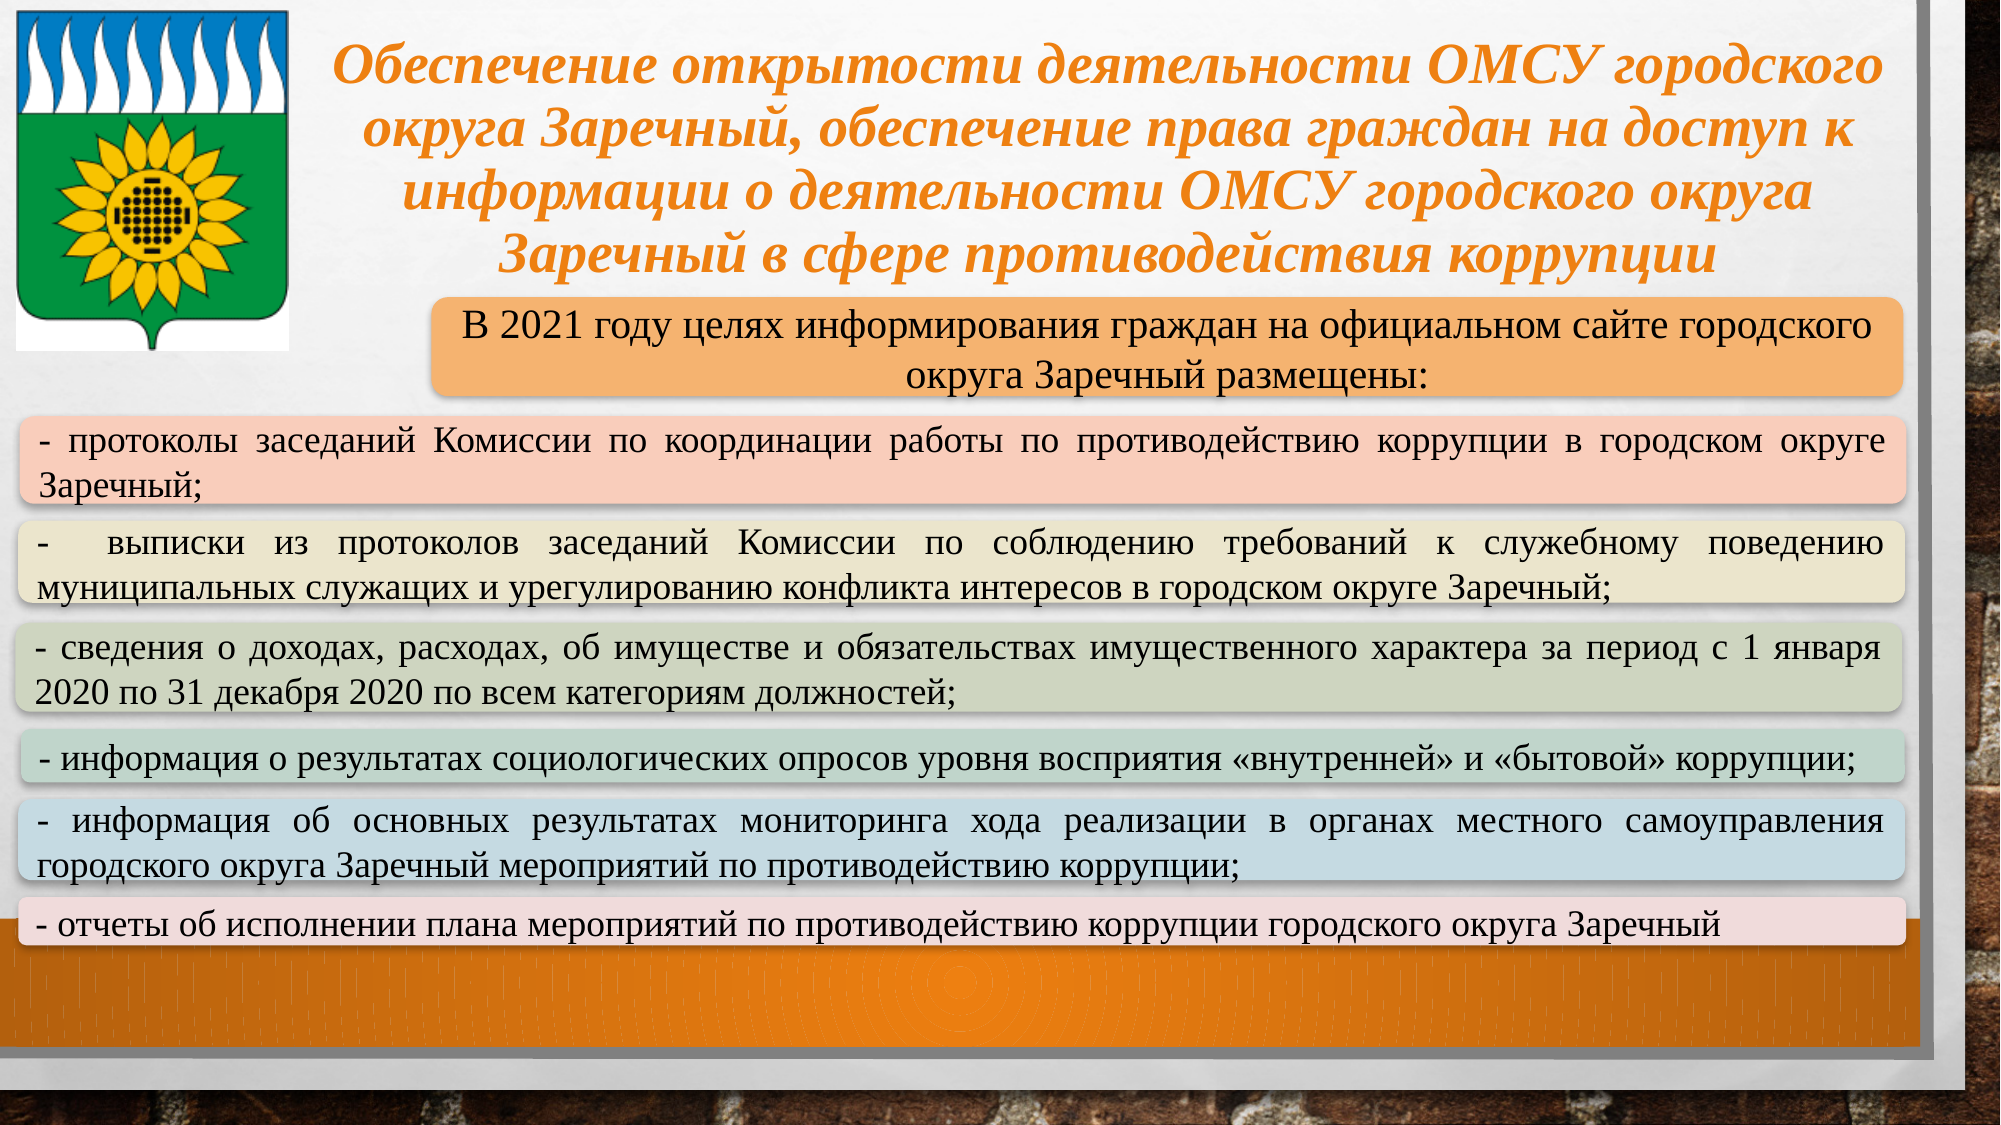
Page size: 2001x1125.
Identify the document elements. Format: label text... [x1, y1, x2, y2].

text_box В 2021 году целях информирования граждан на официальном сайте городского округа Заречный размещены: [430, 296, 1905, 397]
title Обеспечение открытости деятельности ОМСУ городского округа Заречный, обеспечение права граждан на доступ к информации о деятельности ОМСУ городского округа Заречный в сфере противодействия коррупции [298, 19, 1919, 299]
text_box - отчеты об исполнении плана мероприятий по противодействию коррупции городского округа Заречный [17, 896, 1907, 947]
text_box - сведения о доходах, расходах, об имуществе и обязательствах имущественного характера за период с 1 января 2020 по 31 декабря 2020 по всем категориям должностей; [14, 621, 1903, 713]
text_box - протоколы заседаний Комиссии по координации работы по противодействию коррупции в городском округе Заречный; [18, 415, 1908, 505]
picture [0, 0, 2000, 1125]
text_box - информация о результатах социологических опросов уровня восприятия «внутренней» и «бытовой» коррупции; [20, 728, 1906, 784]
text_box - выписки из протоколов заседаний Комиссии по соблюдению требований к служебному поведению муниципальных служащих и урегулированию конфликта интересов в городском округе Заречный; [17, 519, 1906, 604]
text_box - информация об основных результатах мониторинга хода реализации в органах местного самоуправления городского округа Заречный мероприятий по противодействию коррупции; [17, 798, 1906, 881]
picture [16, 9, 289, 351]
